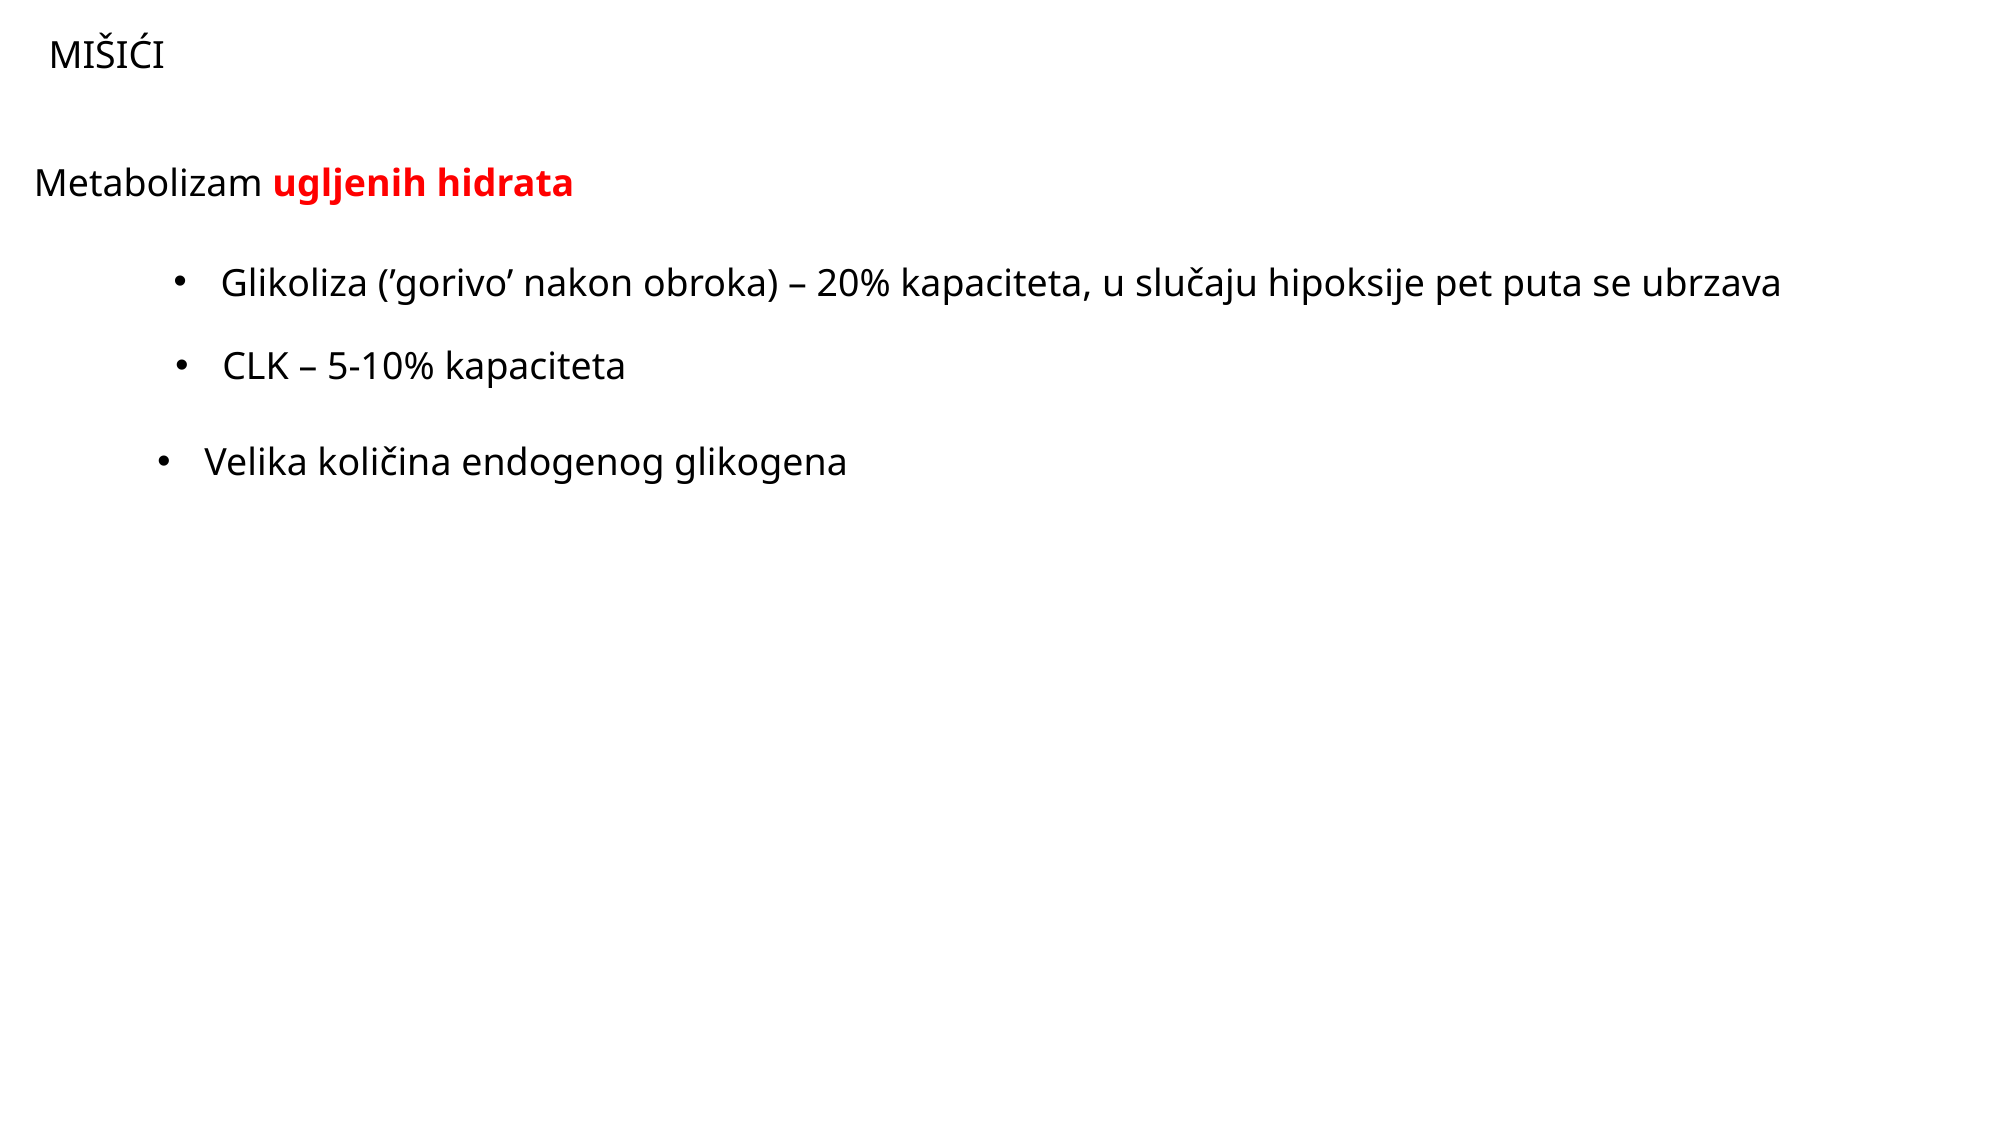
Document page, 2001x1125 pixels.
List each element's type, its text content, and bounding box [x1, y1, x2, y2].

text_box CLK – 5-10% kapaciteta [160, 311, 652, 395]
text_box Glikoliza (’gorivo’ nakon obroka) – 20% kapaciteta, u slučaju hipoksije pet puta se ubrzava [158, 228, 1799, 311]
text_box Velika količina endogenog glikogena [142, 408, 864, 491]
text_box Metabolizam ugljenih hidrata [19, 129, 617, 212]
text_box MIŠIĆI [33, 23, 180, 84]
